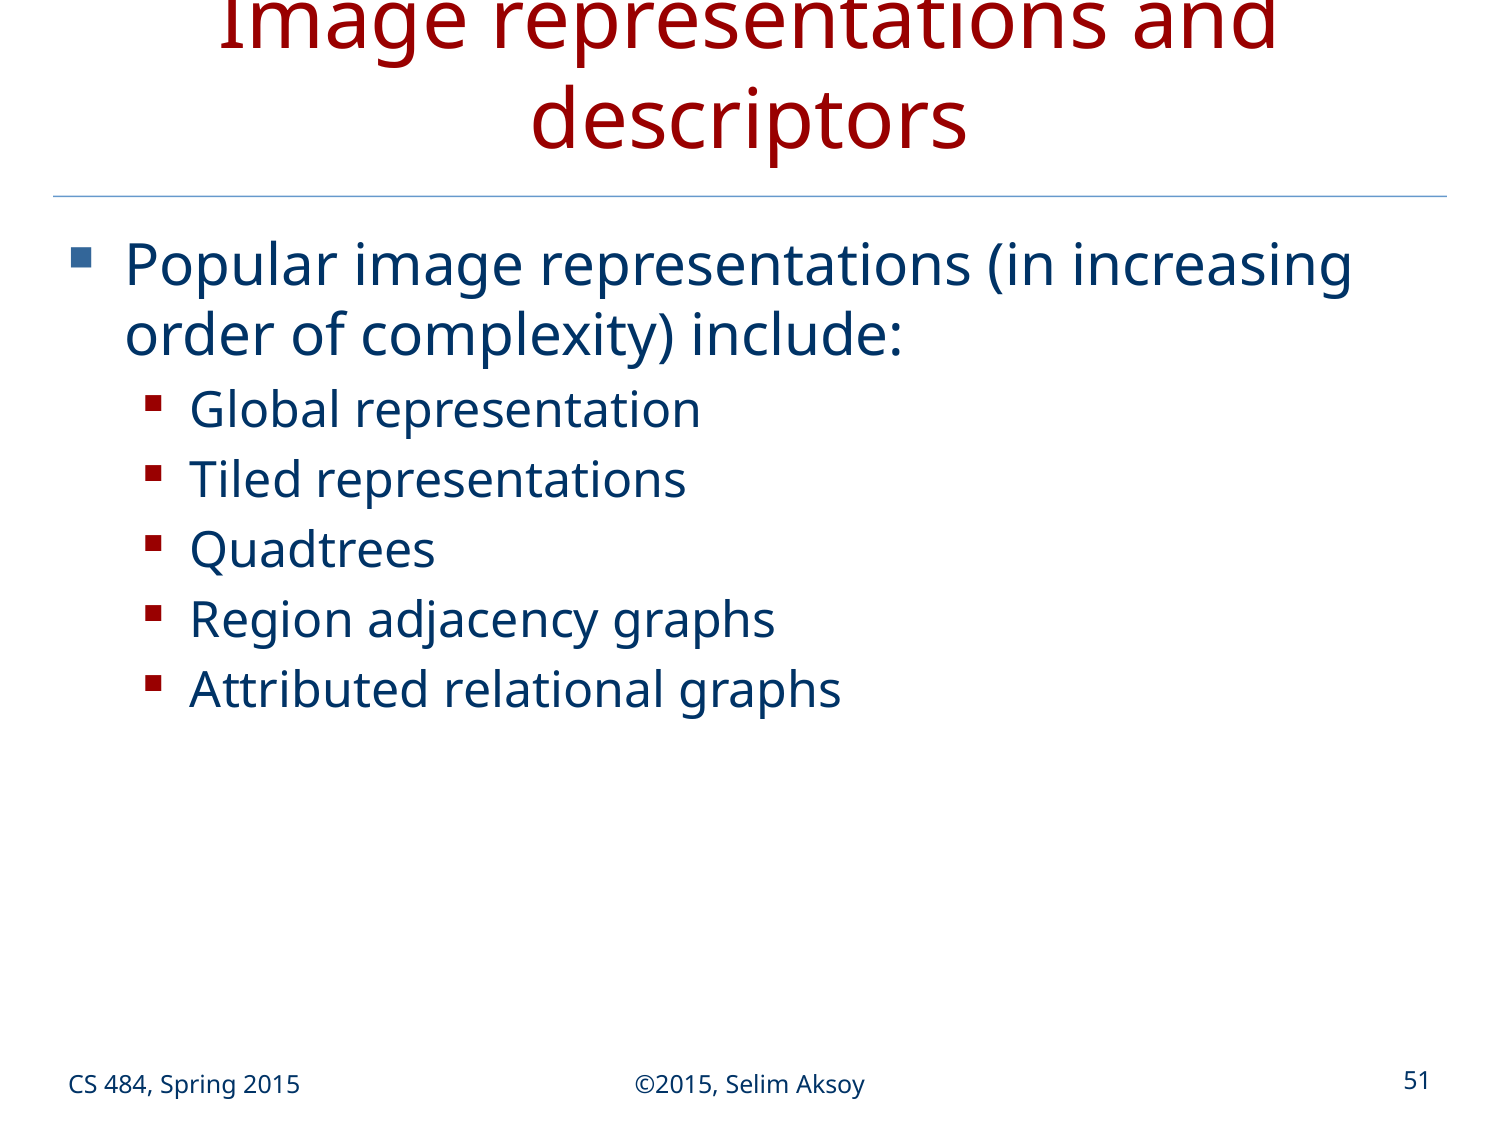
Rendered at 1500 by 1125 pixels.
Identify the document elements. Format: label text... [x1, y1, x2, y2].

list Popular image representations (in increasing order of complexity) include: Global representation Tiled representations Quadtrees Region adjacency graphs Attributed relational graphs [53, 220, 1447, 1035]
footer ©2015, Selim Aksoy [511, 1052, 988, 1107]
slide_number 51 [1134, 1052, 1448, 1107]
title Image representations and descriptors [17, 31, 1483, 173]
slide_number CS 484, Spring 2015 [52, 1052, 366, 1107]
